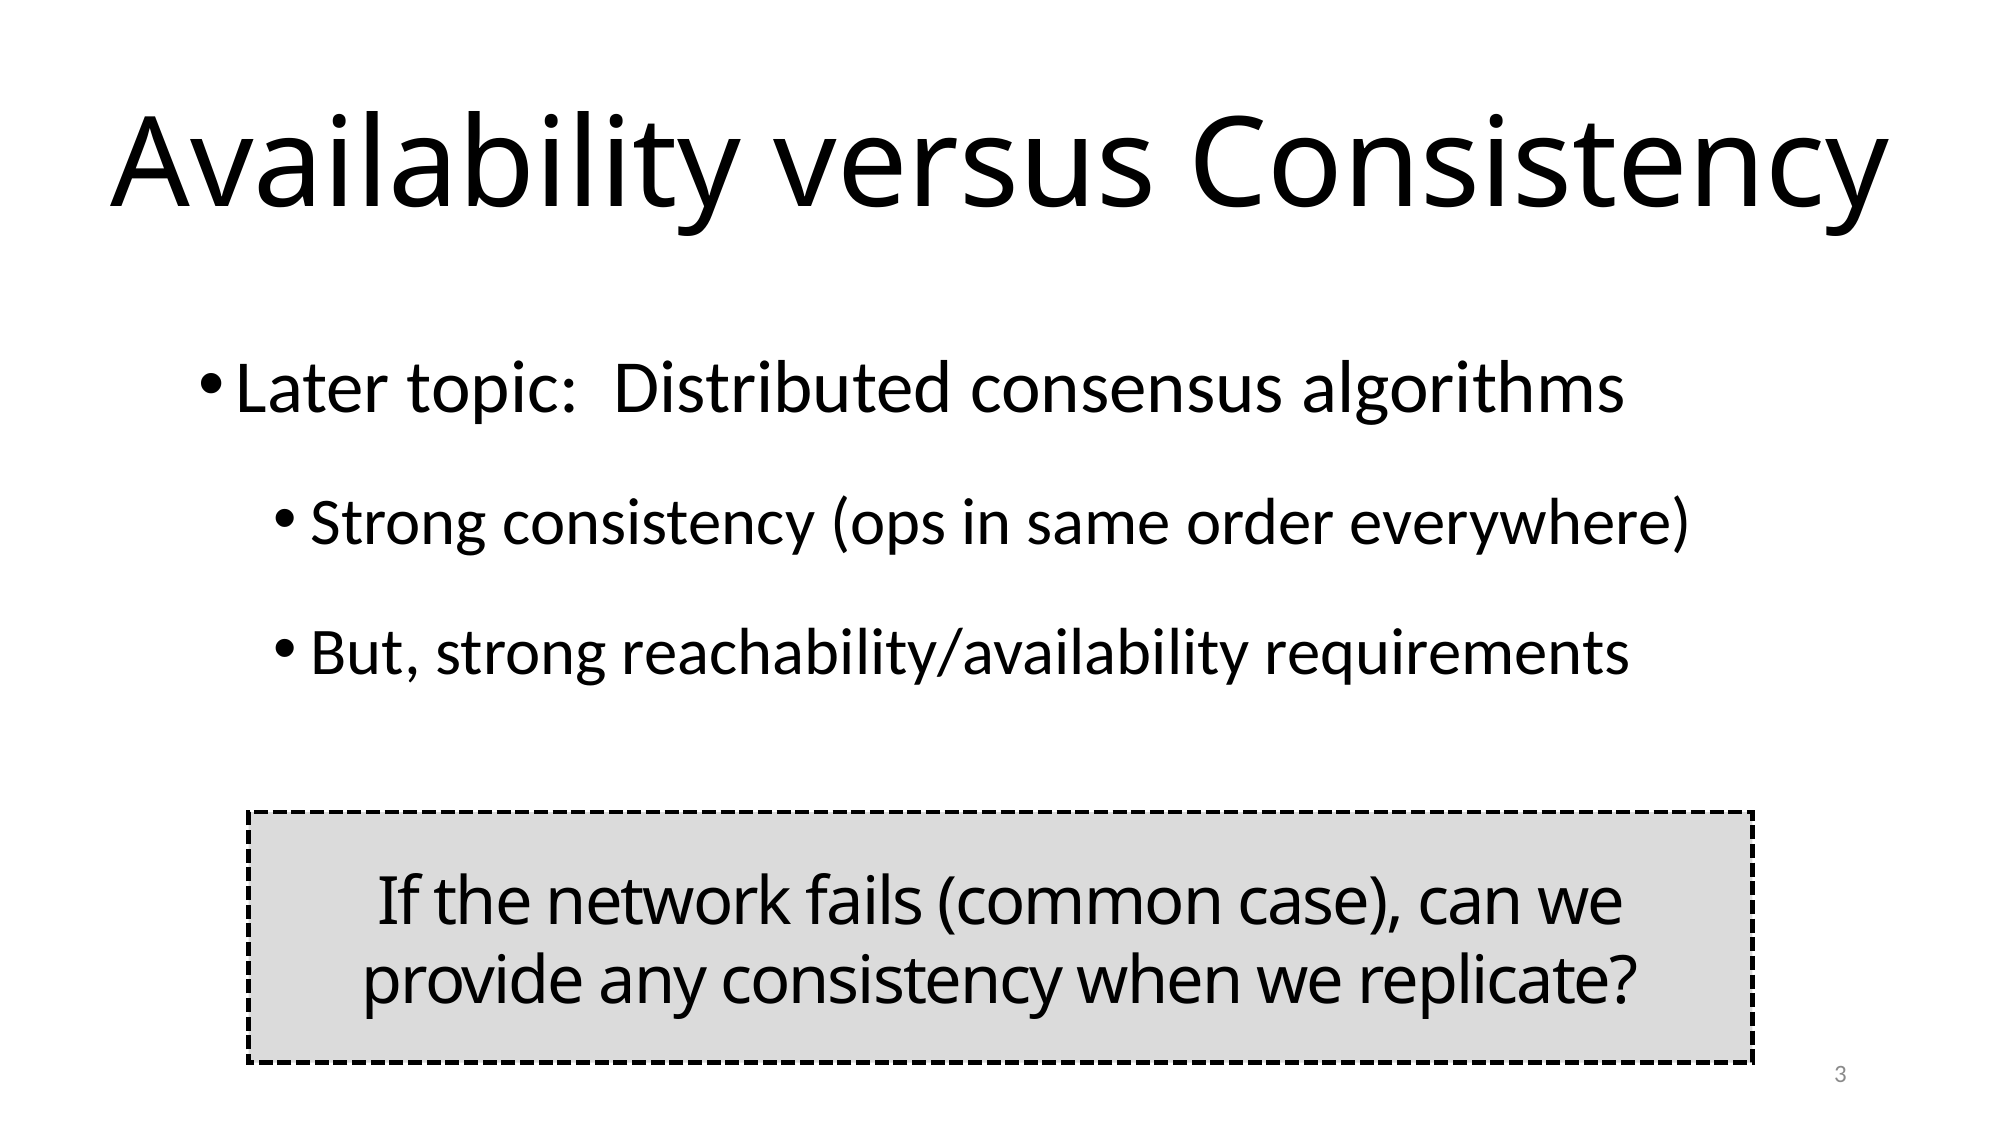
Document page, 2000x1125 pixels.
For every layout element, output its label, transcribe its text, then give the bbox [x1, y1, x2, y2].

text_box If the network fails (common case), can we provide any consistency when we replicate? [248, 812, 1753, 1063]
slide_number 3 [1412, 1042, 1862, 1103]
title Availability versus Consistency [62, 57, 1939, 275]
list Later topic: Distributed consensus algorithms Strong consistency (ops in same order everywhere) But, strong reachability/availability requirements [183, 330, 1819, 859]
